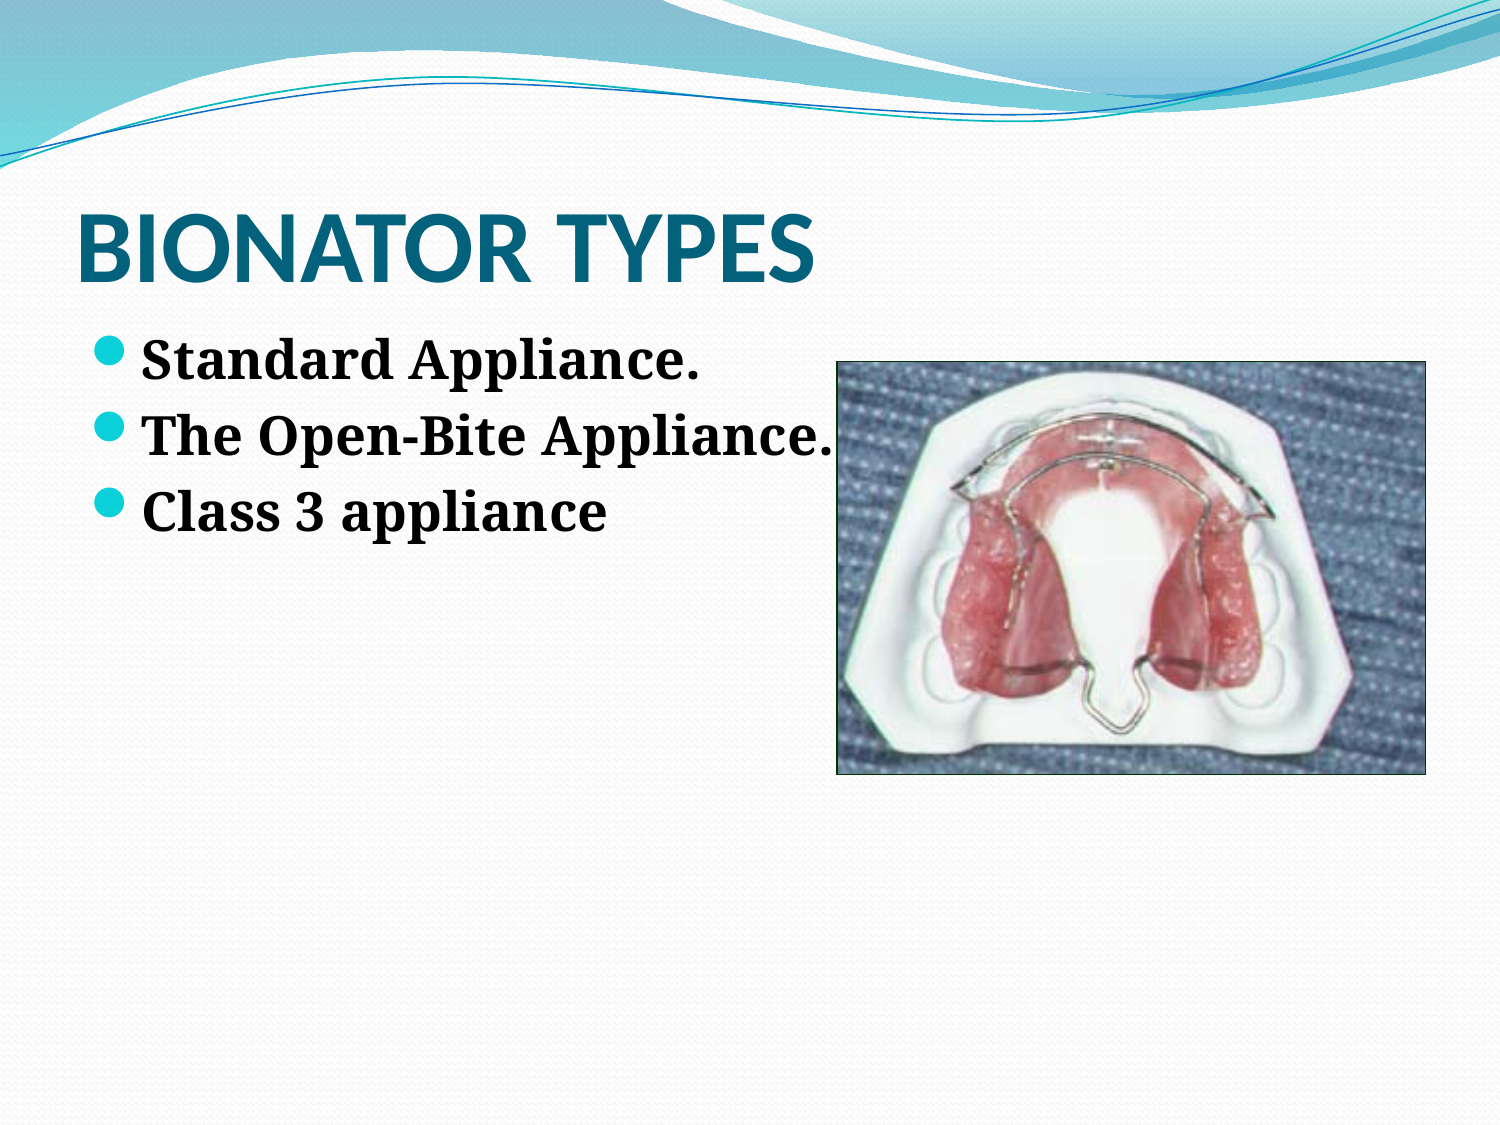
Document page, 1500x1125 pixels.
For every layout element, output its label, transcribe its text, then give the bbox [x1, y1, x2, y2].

picture [837, 362, 1426, 774]
title BIONATOR TYPES [74, 115, 1426, 304]
list Standard Appliance. The Open-Bite Appliance. Class 3 appliance [74, 317, 1426, 1038]
